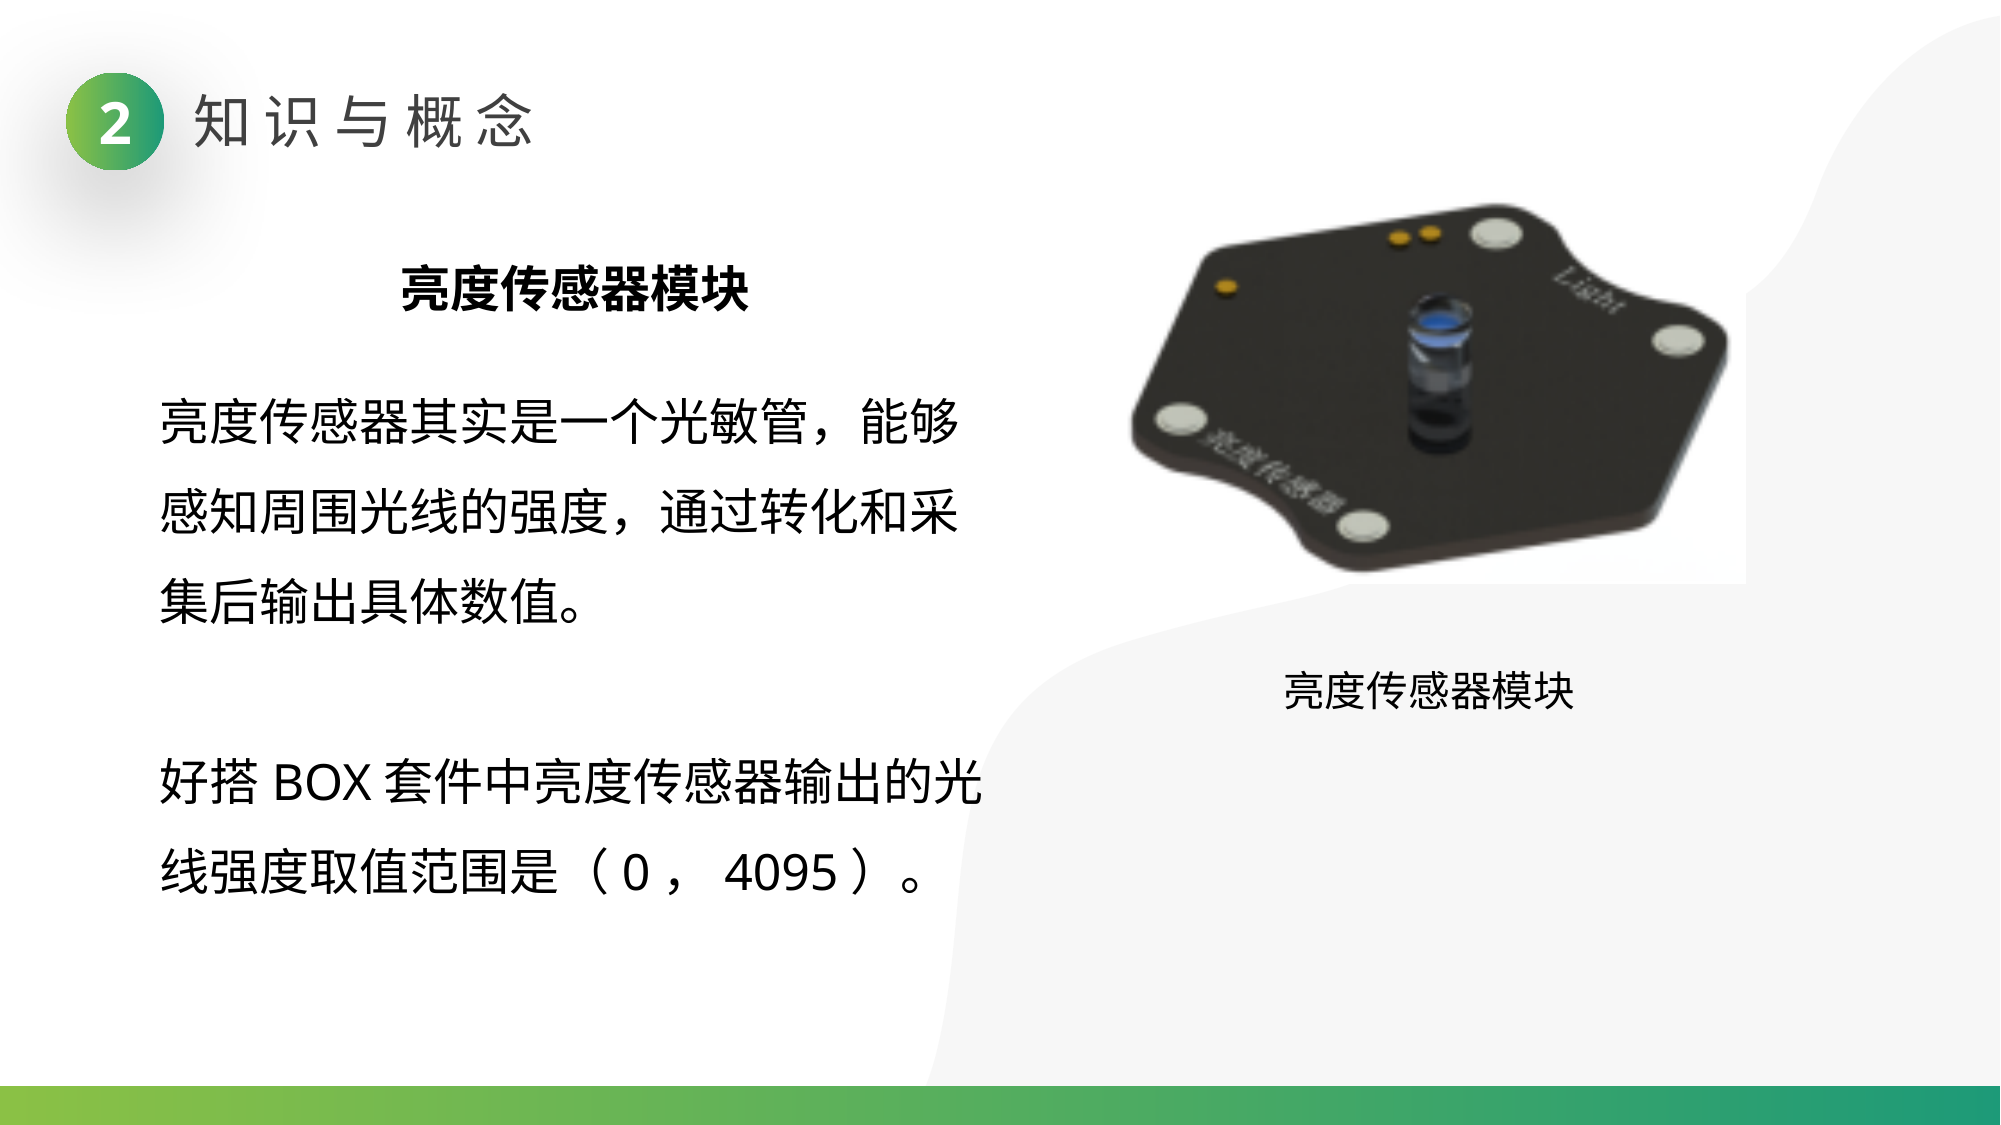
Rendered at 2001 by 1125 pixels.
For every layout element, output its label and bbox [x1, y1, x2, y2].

picture [1094, 194, 1746, 584]
text_box [0, 15, 2000, 1125]
